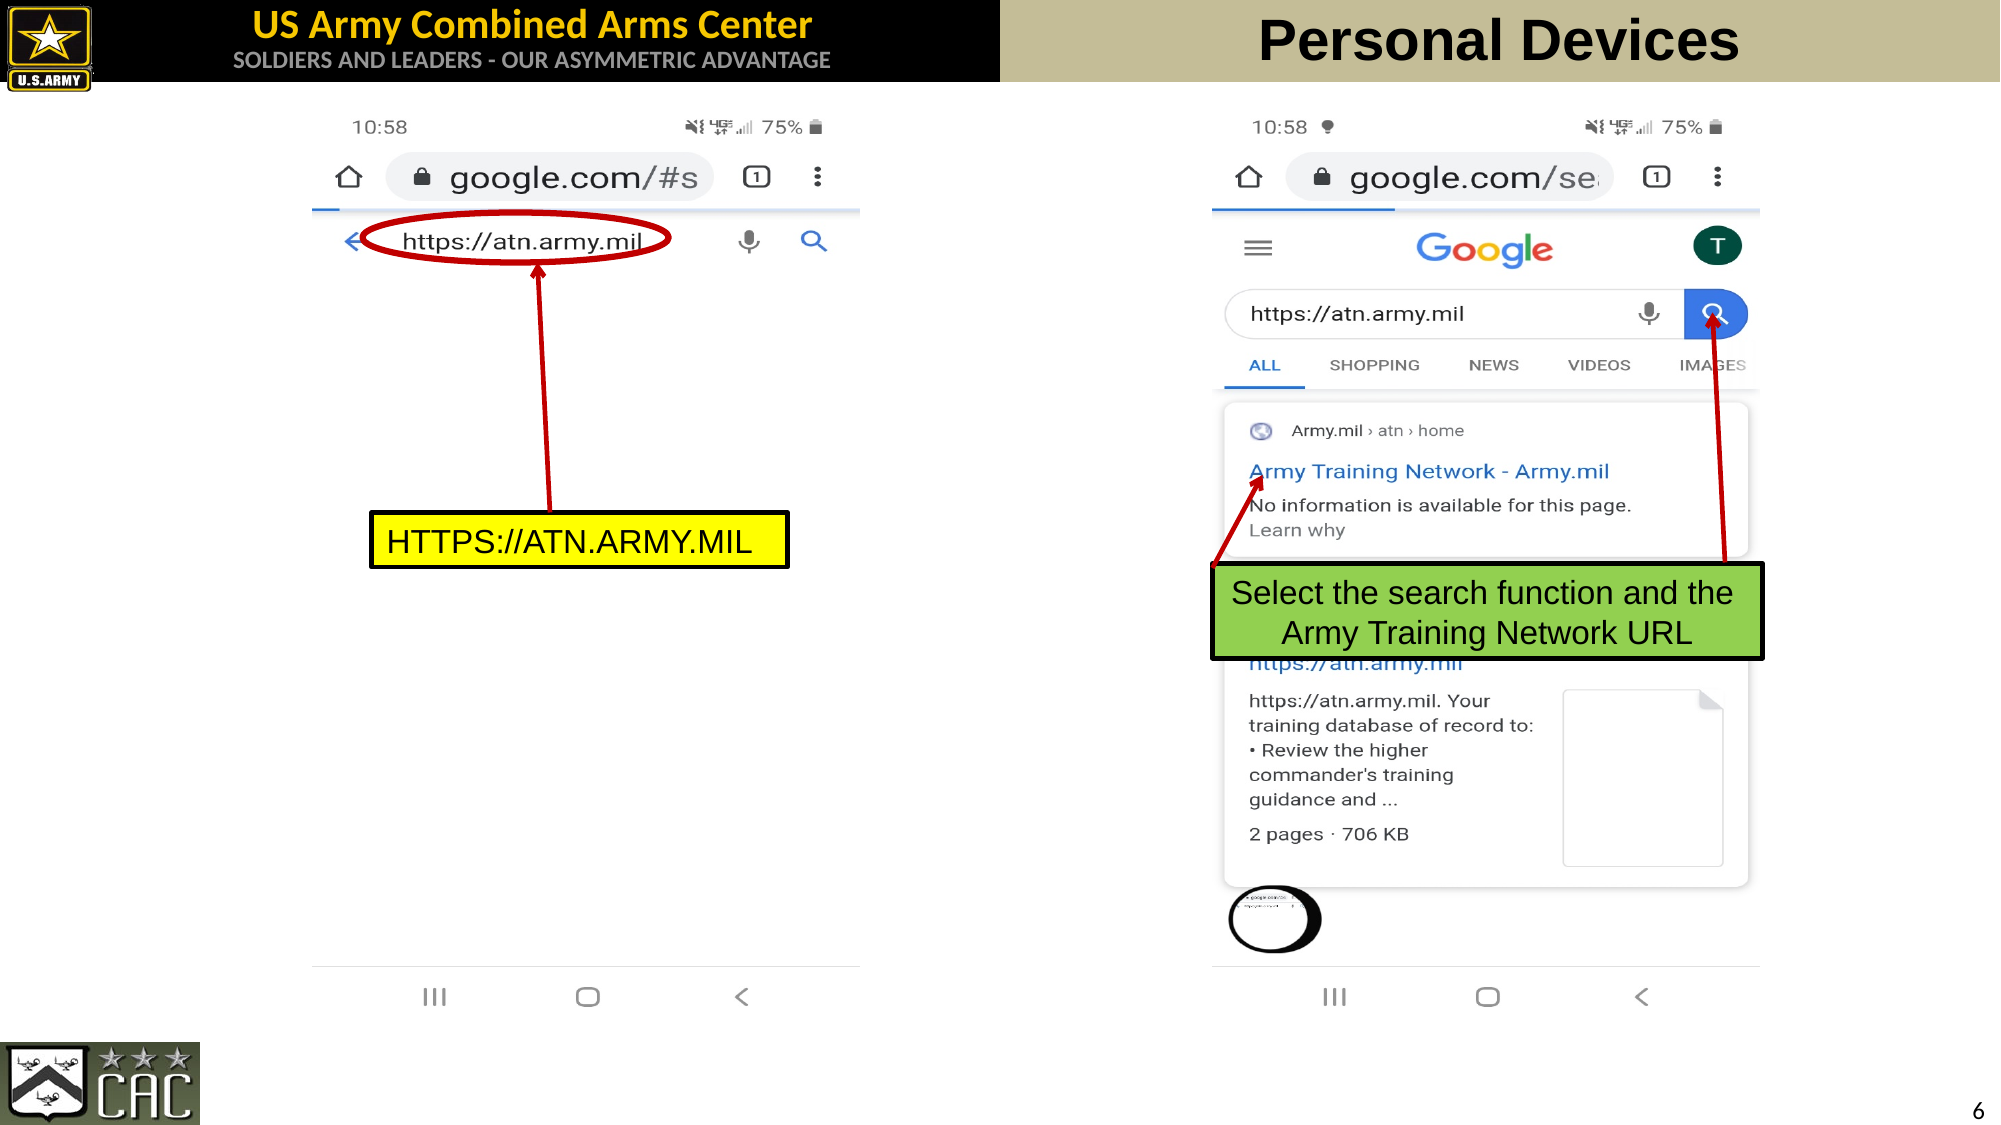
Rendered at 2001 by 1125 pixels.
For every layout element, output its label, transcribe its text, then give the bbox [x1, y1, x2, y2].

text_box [537, 262, 551, 513]
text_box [1712, 312, 1726, 563]
picture [311, 112, 860, 1026]
picture [0, 1042, 200, 1125]
picture [1212, 112, 1760, 1026]
slide_number 6 [1880, 1095, 2000, 1125]
picture [0, 3, 100, 95]
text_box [1212, 474, 1263, 569]
